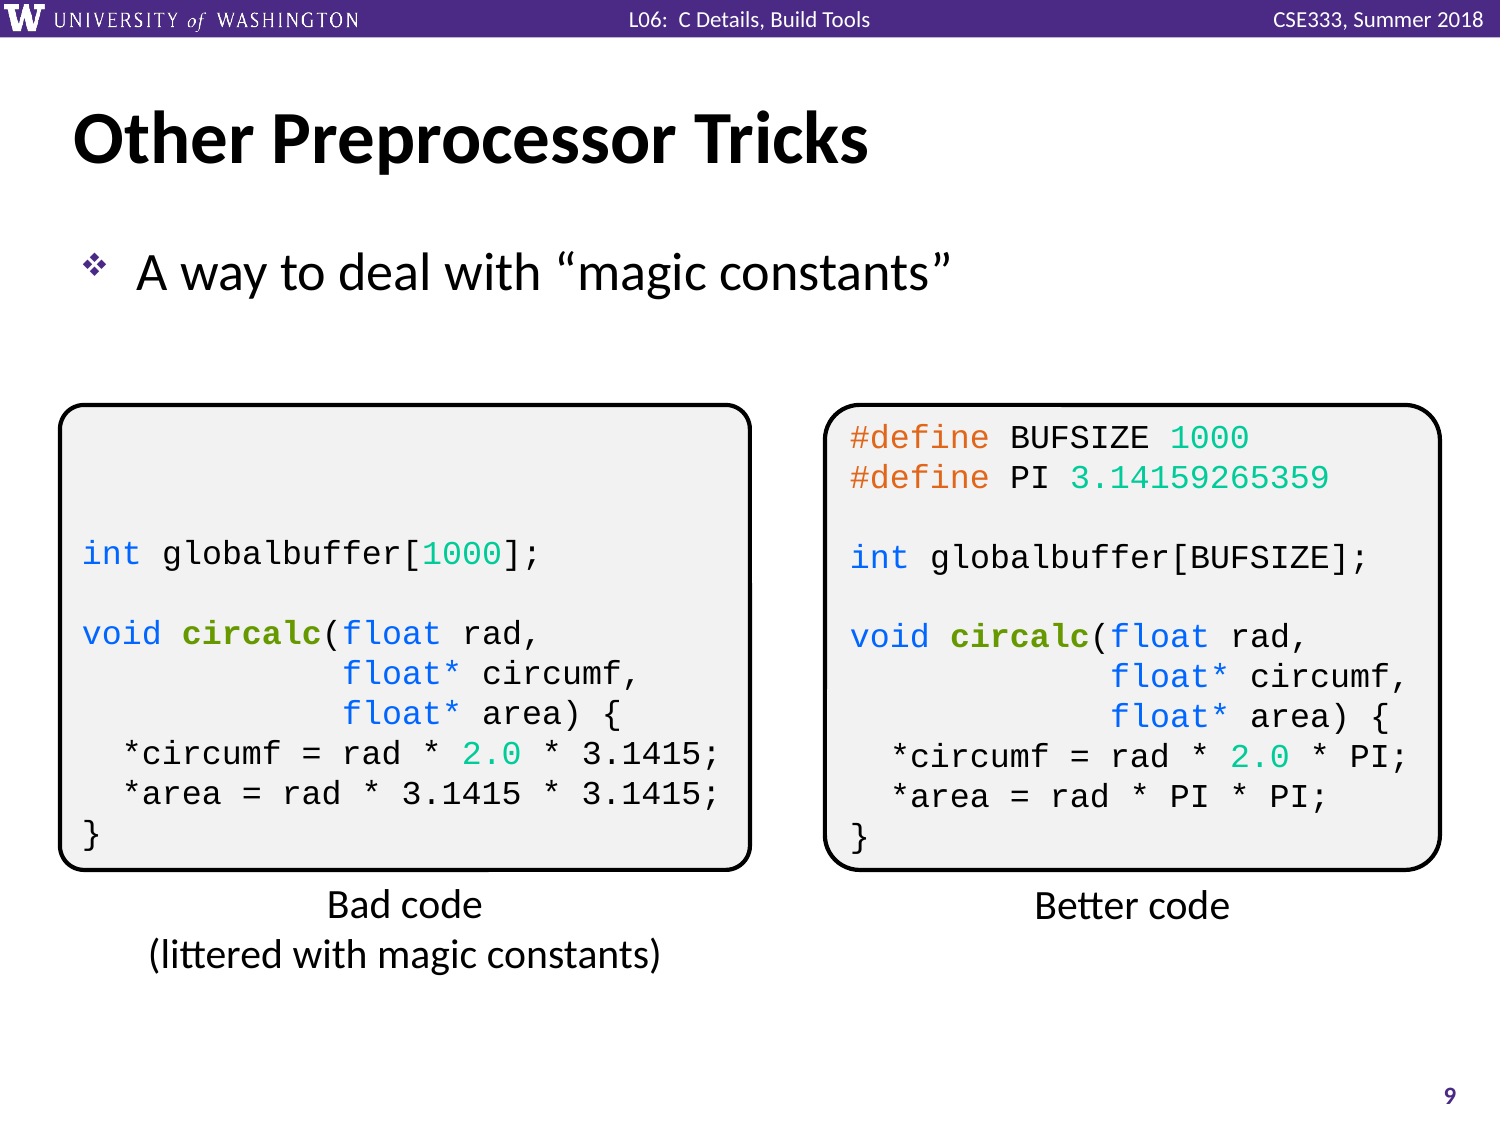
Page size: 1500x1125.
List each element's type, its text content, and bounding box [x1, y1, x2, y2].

picture [4, 4, 358, 32]
text_box #define BUFSIZE 1000 #define PI 3.14159265359 int globalbuffer[BUFSIZE]; void circalc(float rad, float* circumf, float* area) { *circumf = rad * 2.0 * PI; *area = rad * PI * PI; } [824, 404, 1440, 870]
text_box Better code [824, 870, 1440, 935]
title Other Preprocessor Tricks [58, 71, 1438, 197]
text_box int globalbuffer[1000]; void circalc(float rad, float* circumf, float* area) { *circumf = rad * 2.0 * 3.1415; *area = rad * 3.1415 * 3.1415; } [59, 404, 750, 869]
slide_number 9 [1400, 1065, 1500, 1125]
text_box Bad code (littered with magic constants) [59, 869, 750, 985]
list A way to deal with “magic constants” [64, 223, 1438, 374]
